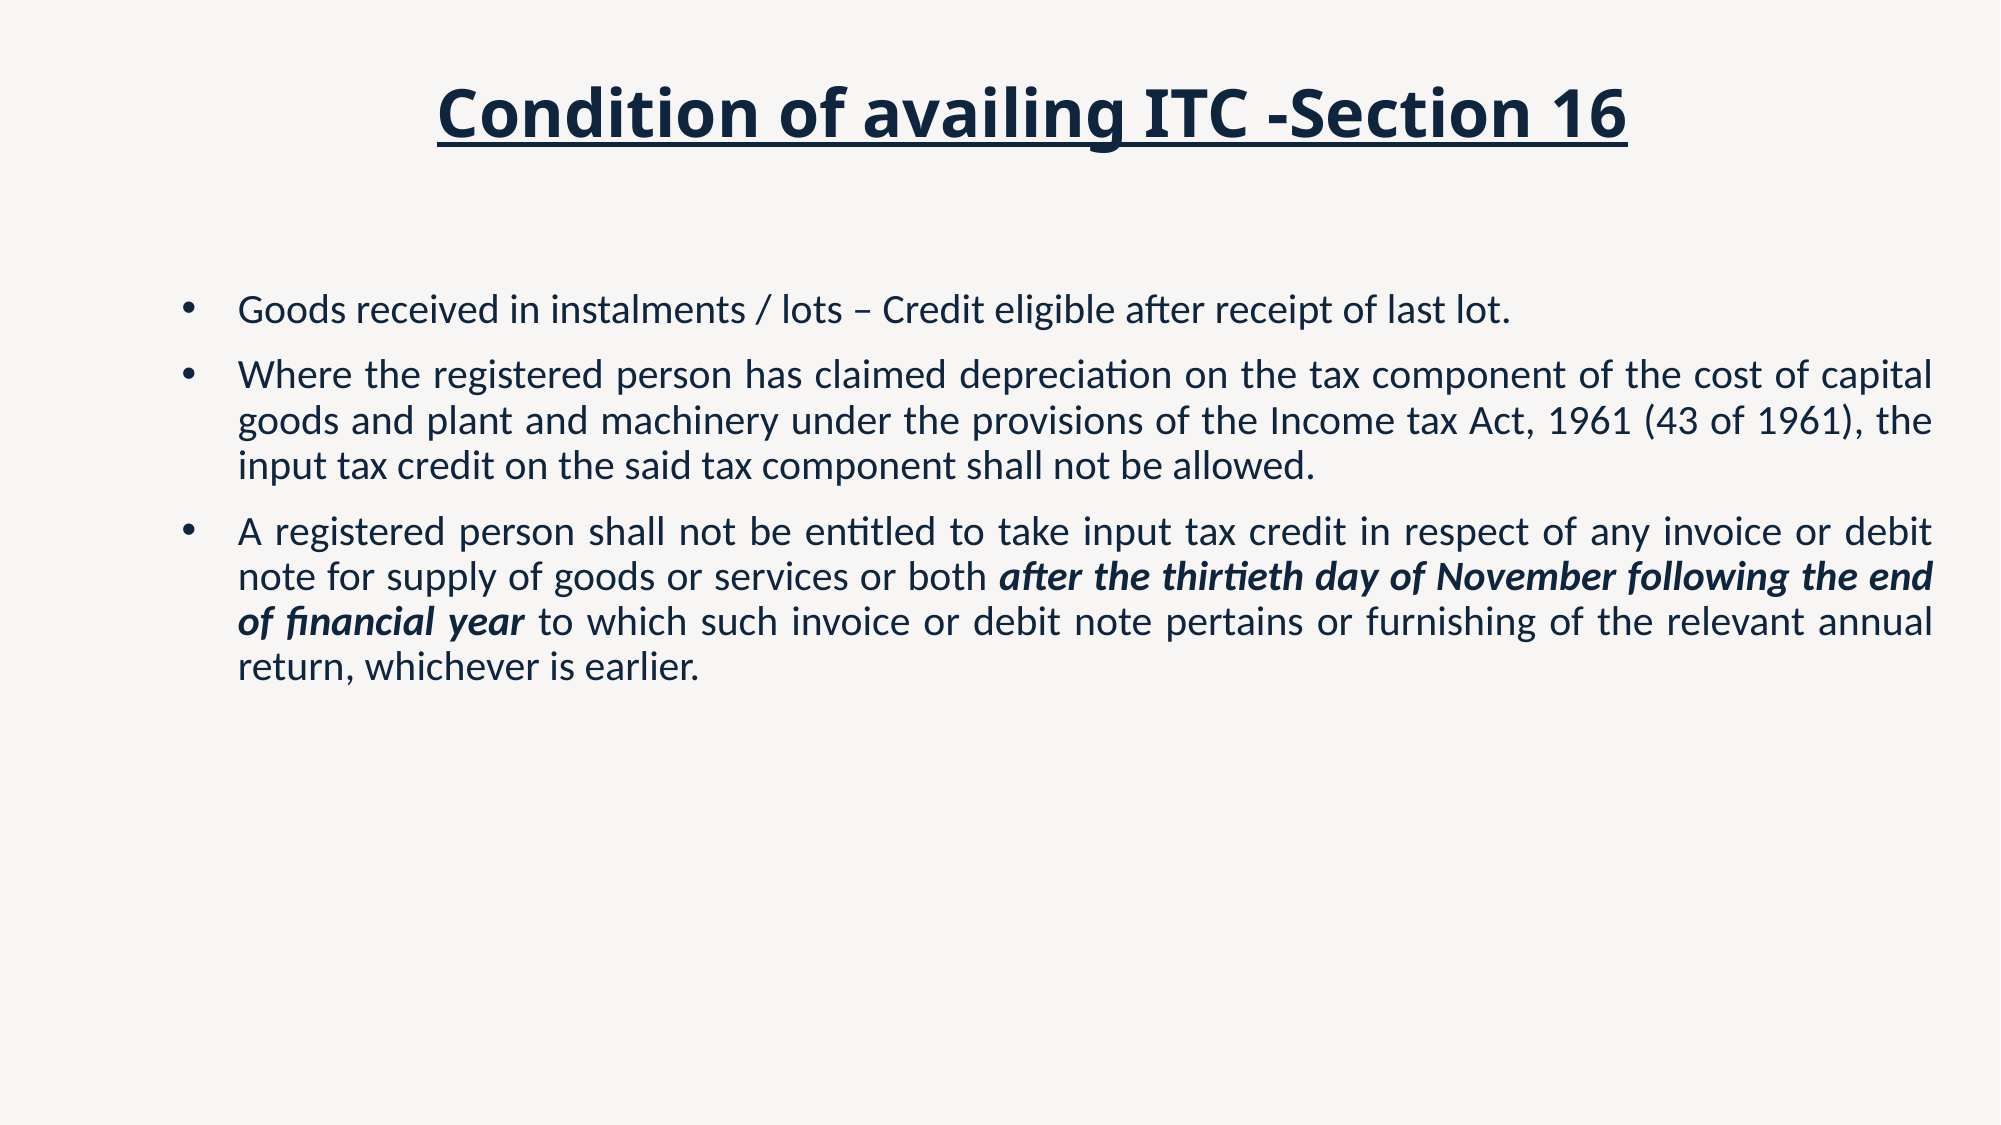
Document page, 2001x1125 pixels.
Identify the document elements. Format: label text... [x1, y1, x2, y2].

subtitle Goods received in instalments / lots – Credit eligible after receipt of last lot. Where the registered person has claimed depreciation on the tax component of the cost of capital goods and plant and machinery under the provisions of the Income tax Act, 1961 (43 of 1961), the input tax credit on the said tax component shall not be allowed. A registered person shall not be entitled to take input tax credit in respect of any invoice or debit note for supply of goods or services or both after the thirtieth day of November following the end of financial year to which such invoice or debit note pertains or furnishing of the relevant annual return, whichever is earlier. [166, 279, 1950, 1080]
title Condition of availing ITC -Section 16 [166, 58, 1899, 160]
